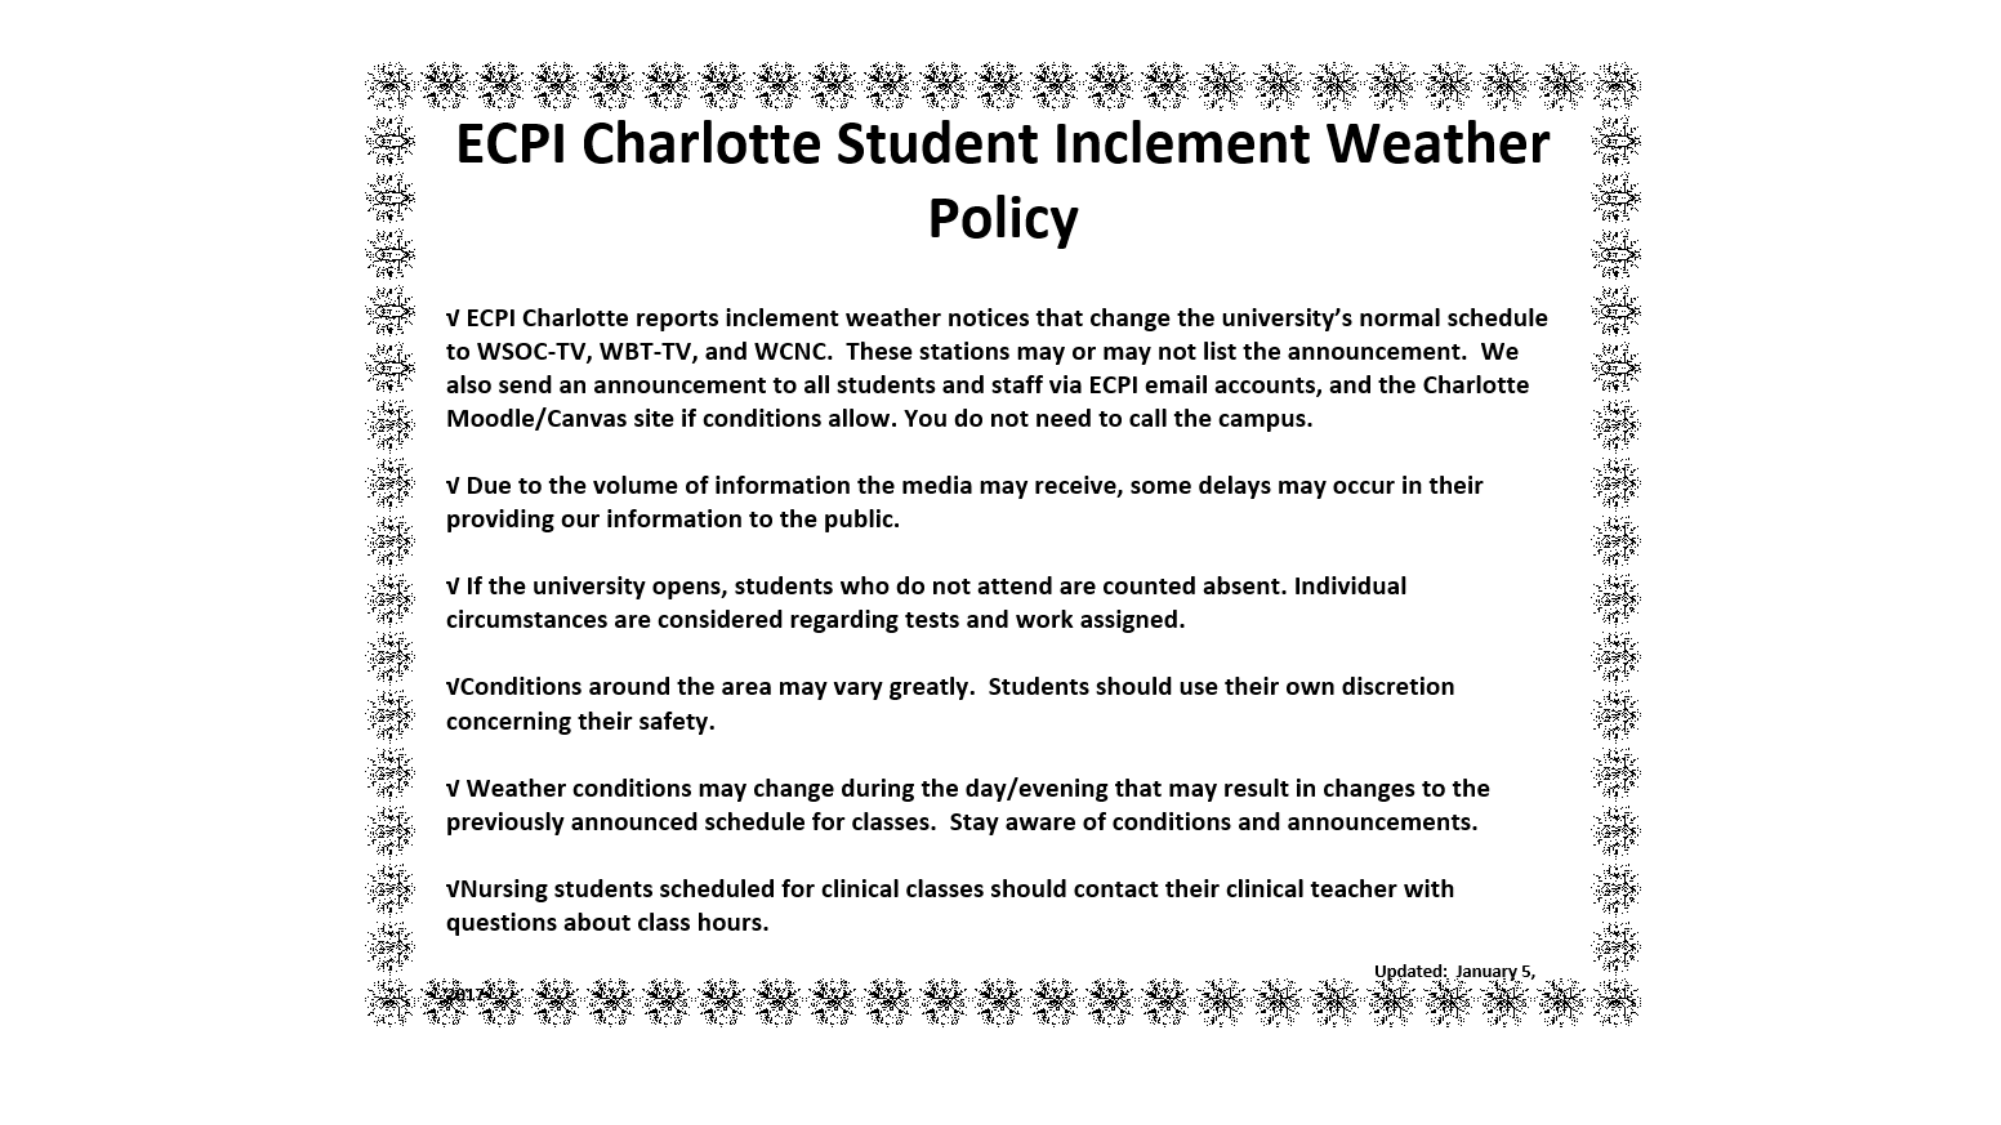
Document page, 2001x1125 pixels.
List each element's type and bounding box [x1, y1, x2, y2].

list [329, 26, 1676, 1061]
